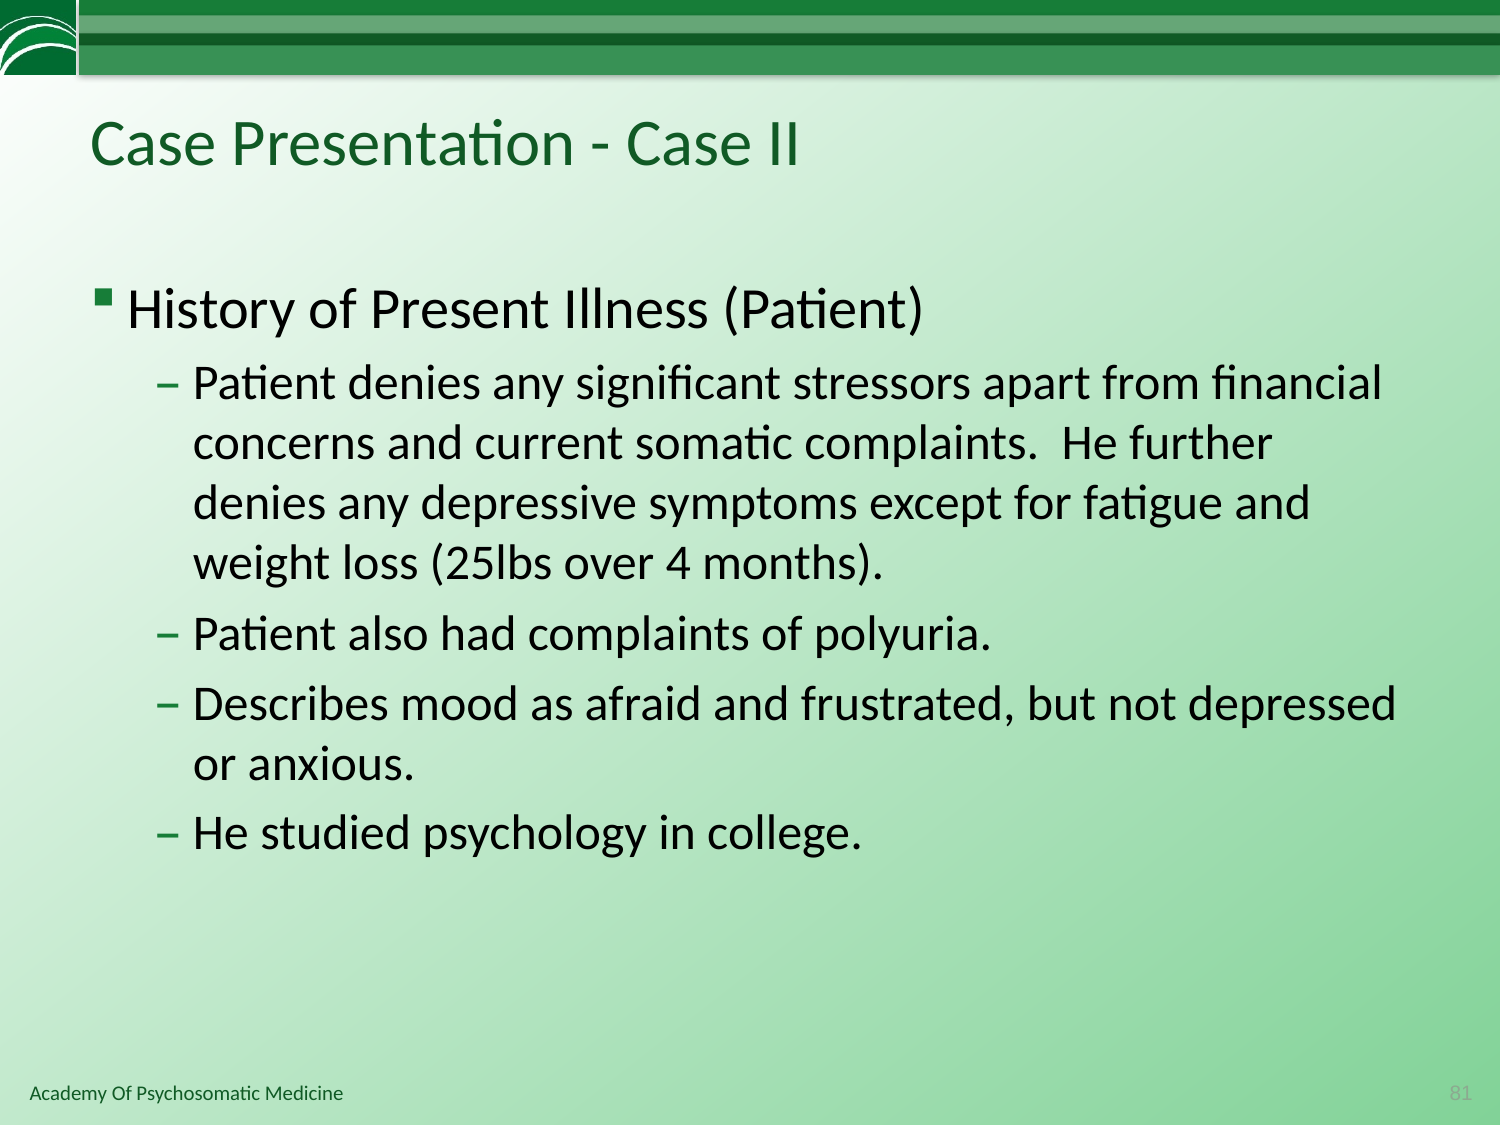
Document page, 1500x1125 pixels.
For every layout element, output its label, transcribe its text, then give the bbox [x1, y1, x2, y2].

list History of Present Illness (Patient) Patient denies any significant stressors apart from financial concerns and current somatic complaints. He further denies any depressive symptoms except for fatigue and weight loss (25lbs over 4 months). Patient also had complaints of polyuria. Describes mood as afraid and frustrated, but not depressed or anxious. He studied psychology in college. [75, 262, 1425, 1005]
slide_number 81 [1427, 1062, 1488, 1122]
title Case Presentation - Case II [75, 45, 1425, 233]
picture [0, 0, 76, 75]
